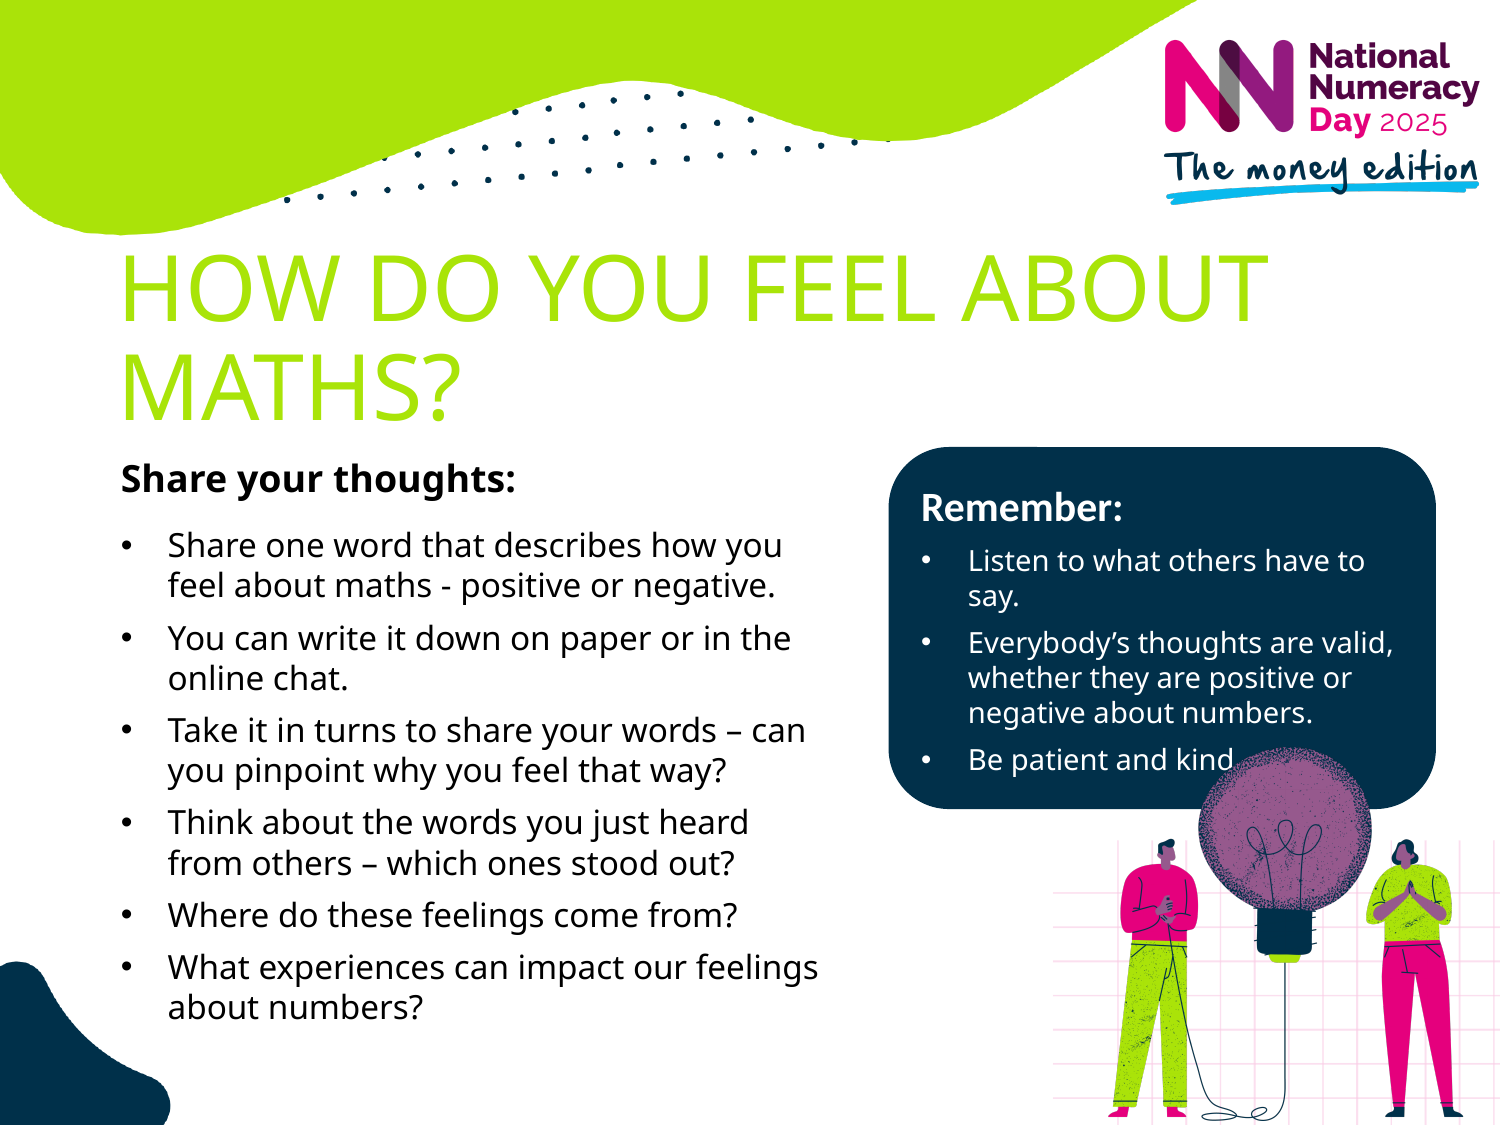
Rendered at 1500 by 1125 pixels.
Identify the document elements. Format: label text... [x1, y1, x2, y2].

text_box Remember: Listen to what others have to say. Everybody’s thoughts are valid, whether they are positive or negative about numbers. Be patient and kind. [887, 445, 1437, 811]
title HOW DO YOU FEEL ABOUT MATHS? [103, 234, 1397, 344]
picture [0, 0, 1500, 1125]
text_box Share your thoughts: Share one word that describes how you feel about maths - positive or negative. You can write it down on paper or in the online chat. Take it in turns to share your words – can you pinpoint why you feel that way? Think about the words you just heard from others – which ones stood out? Where do these feelings come from? What experiences can impact our feelings about numbers? [105, 447, 850, 1038]
